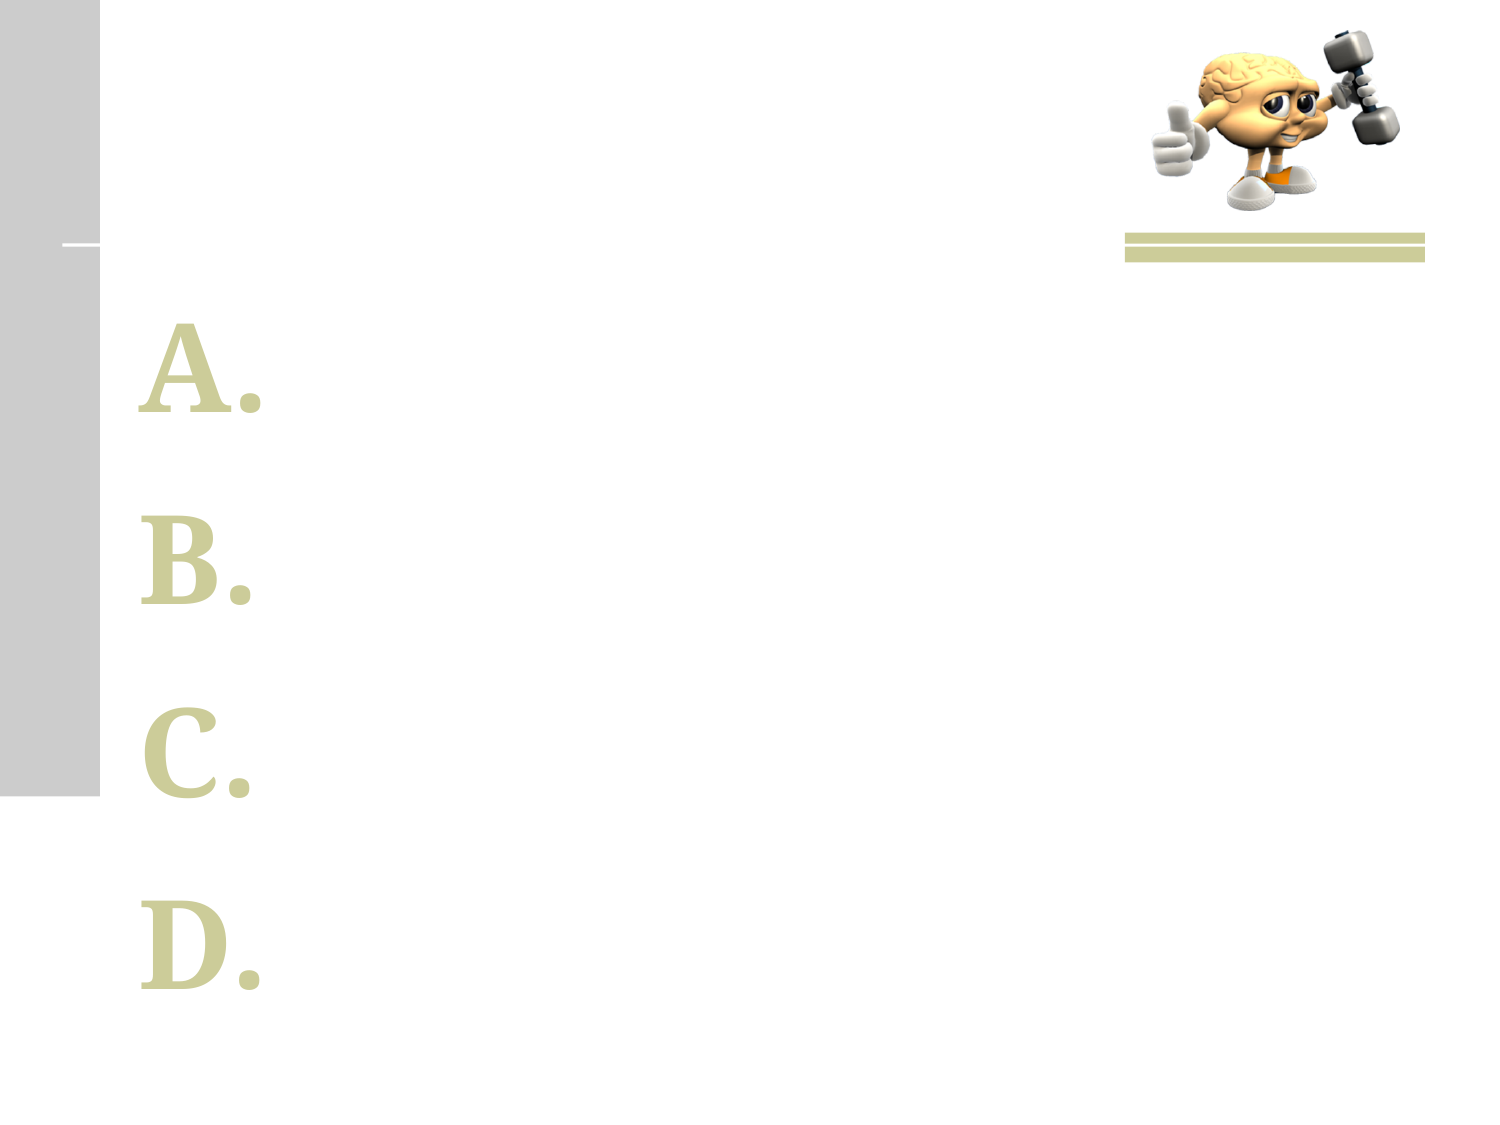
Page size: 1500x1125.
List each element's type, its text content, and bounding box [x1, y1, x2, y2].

list Média Pérsia Abissínia Birmãnia [123, 267, 1500, 1083]
picture [1151, 30, 1400, 211]
